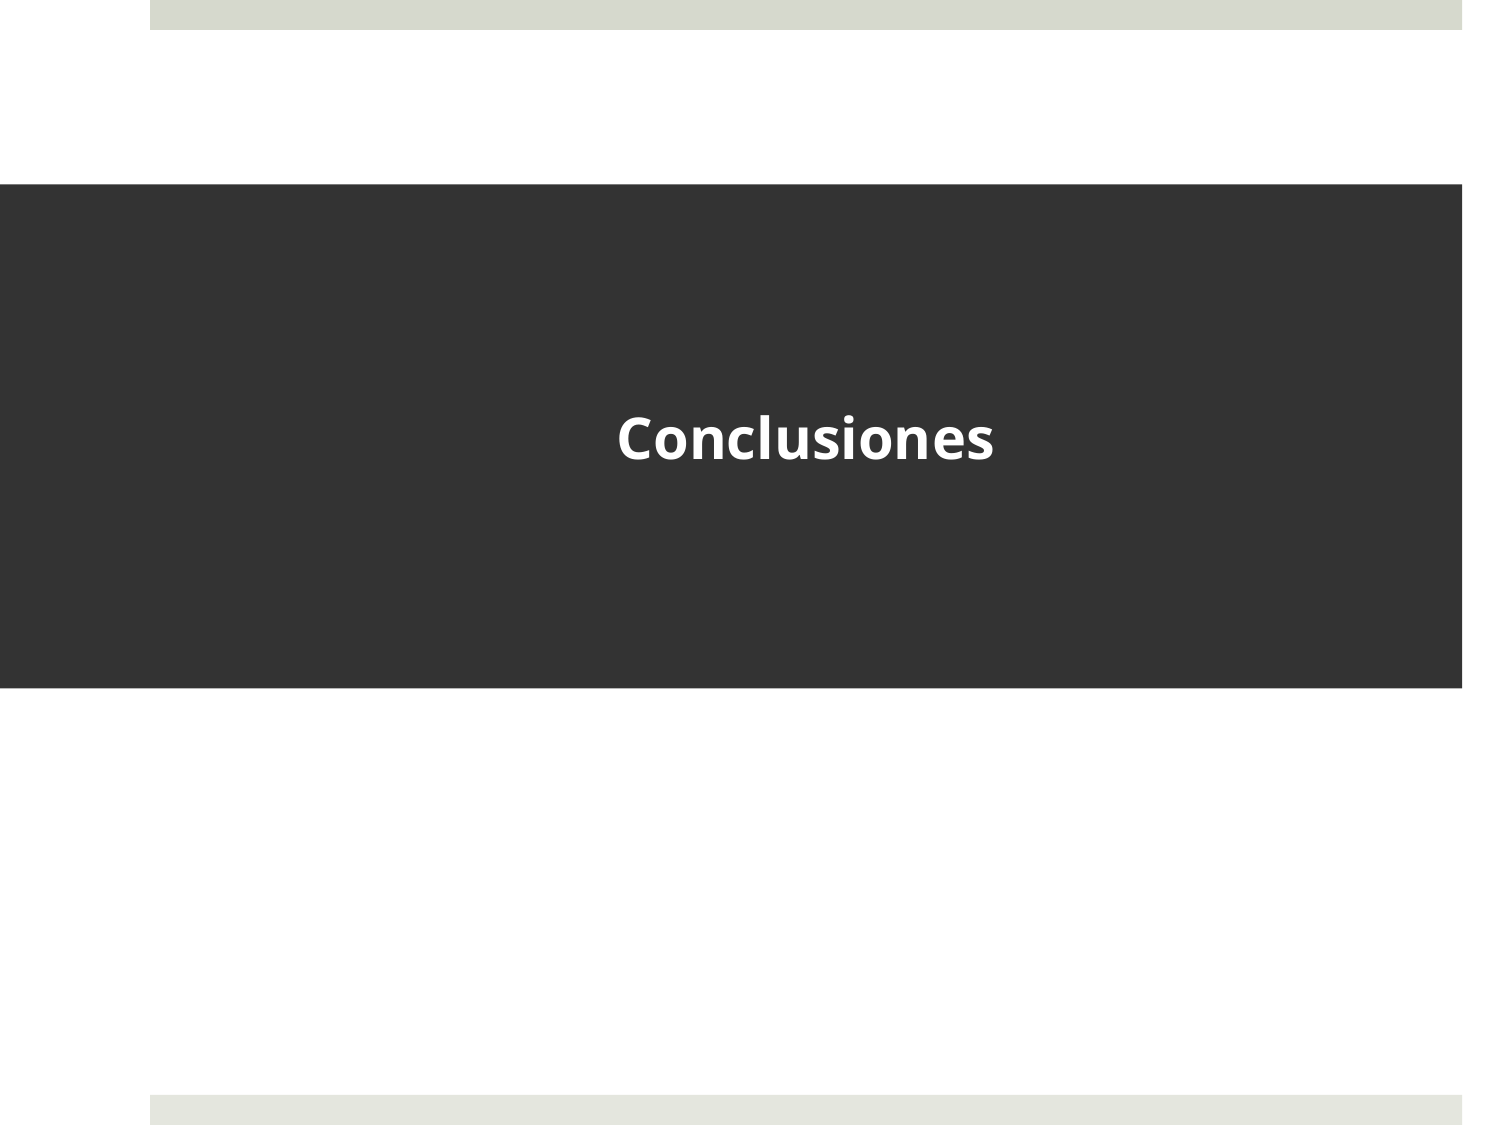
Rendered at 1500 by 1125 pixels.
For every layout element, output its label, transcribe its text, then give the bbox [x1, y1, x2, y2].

title Conclusiones [0, 184, 1463, 689]
